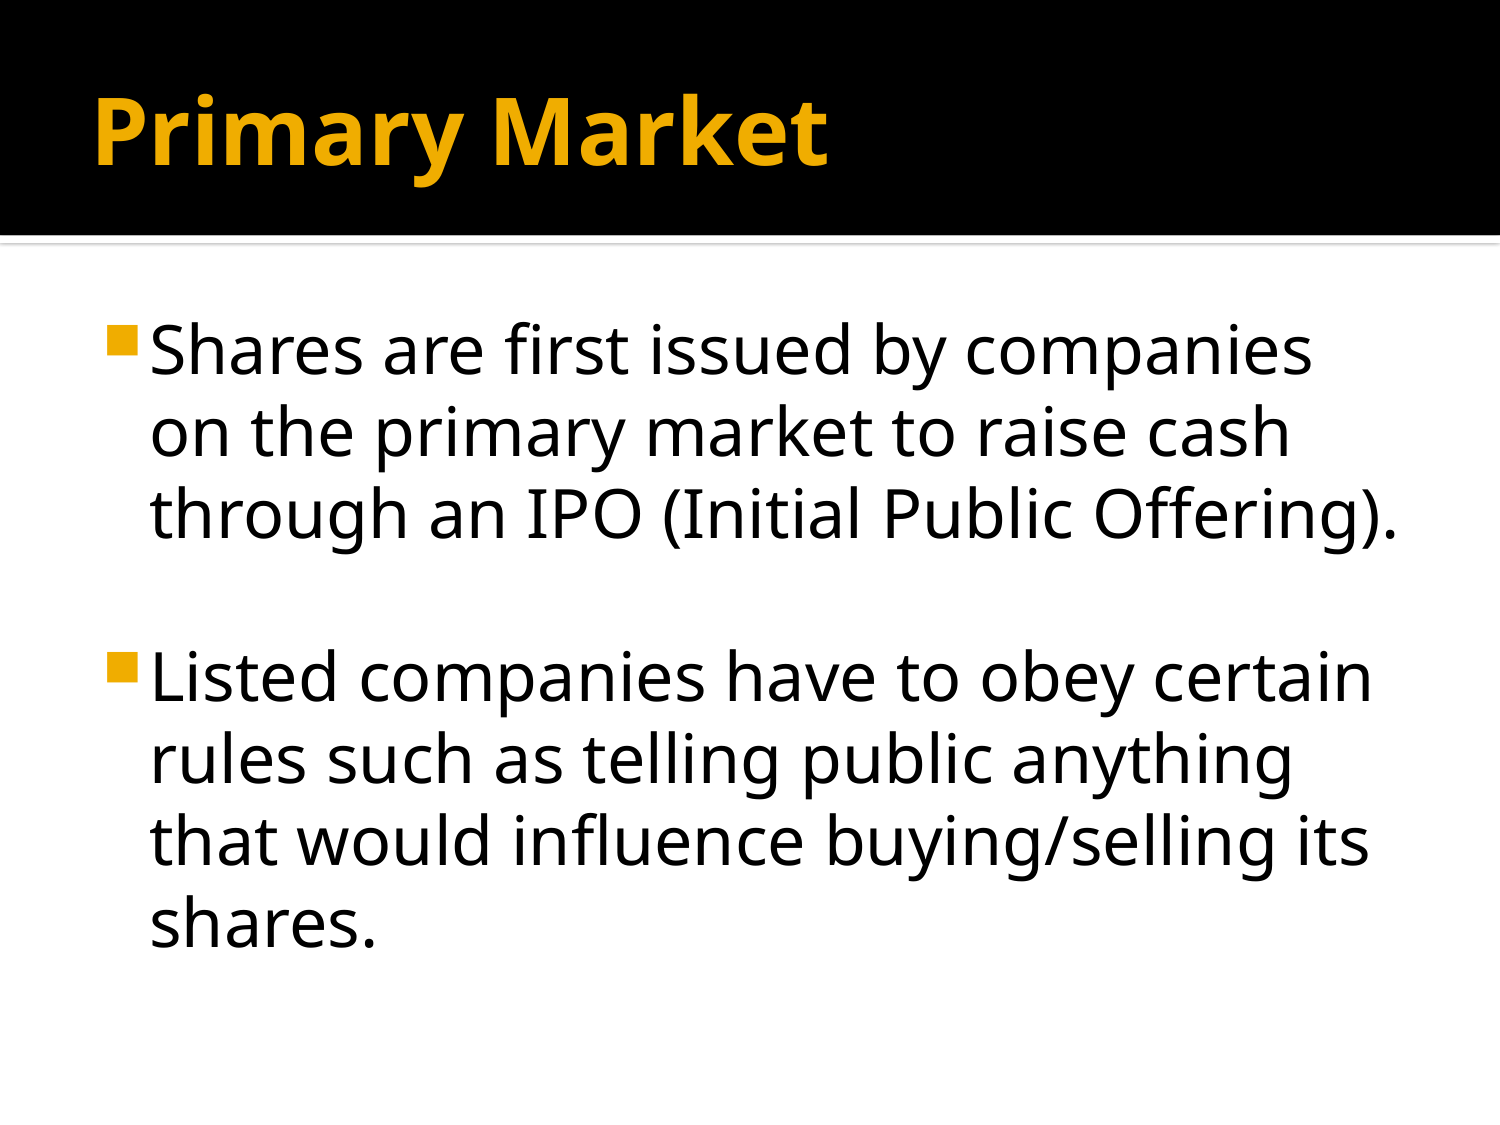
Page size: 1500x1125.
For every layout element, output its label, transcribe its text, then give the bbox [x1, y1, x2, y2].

title Primary Market [75, 25, 1425, 231]
list Shares are first issued by companies on the primary market to raise cash through an IPO (Initial Public Offering). Listed companies have to obey certain rules such as telling public anything that would influence buying/selling its shares. [75, 291, 1425, 1050]
